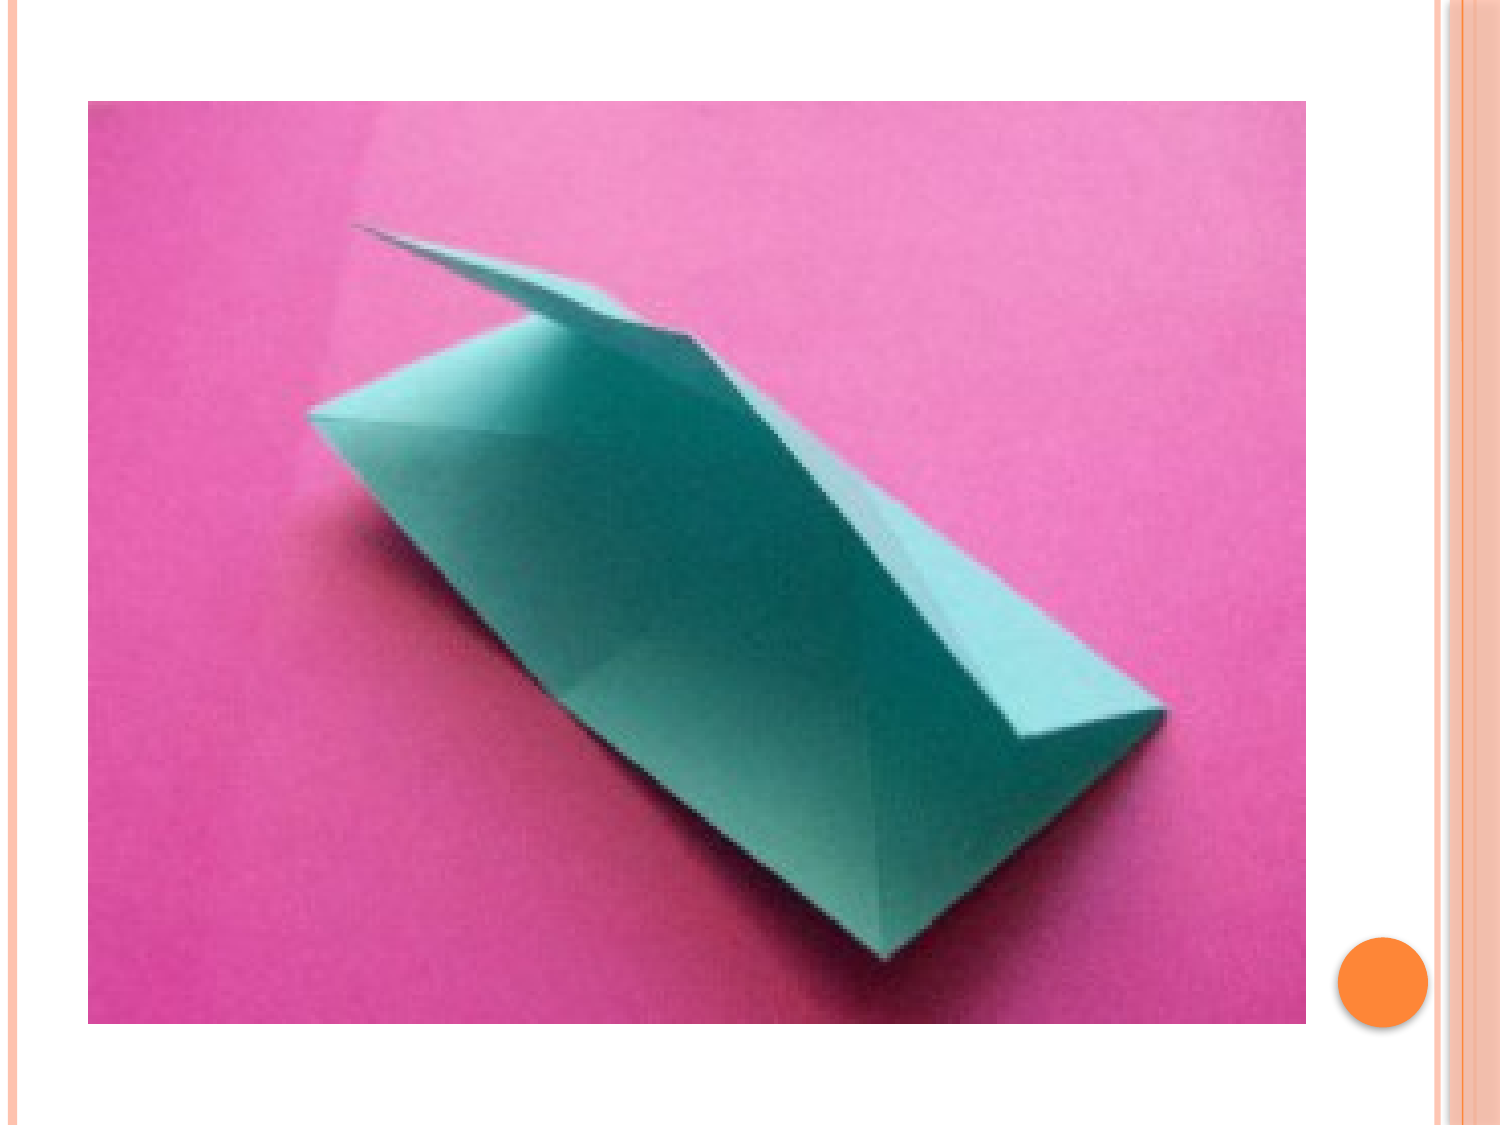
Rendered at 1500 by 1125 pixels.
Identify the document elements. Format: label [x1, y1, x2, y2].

list [87, 101, 1306, 1024]
